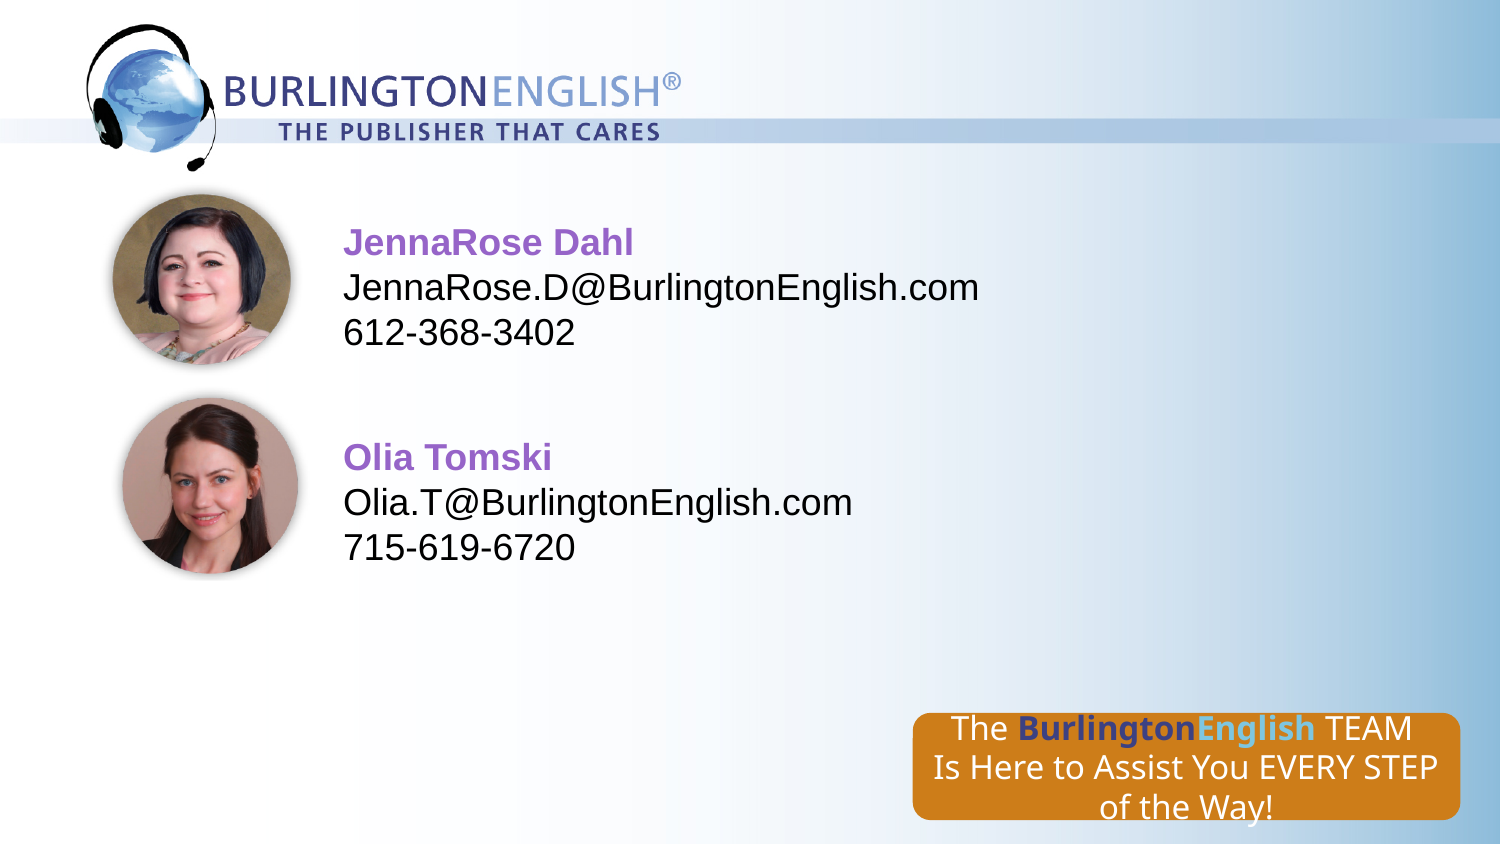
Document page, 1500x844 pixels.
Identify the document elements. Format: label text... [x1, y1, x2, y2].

text_box The BurlingtonEnglish TEAM Is Here to Assist You EVERY STEP of the Way! [910, 710, 1463, 823]
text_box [328, 210, 1283, 533]
picture [0, 0, 1500, 844]
